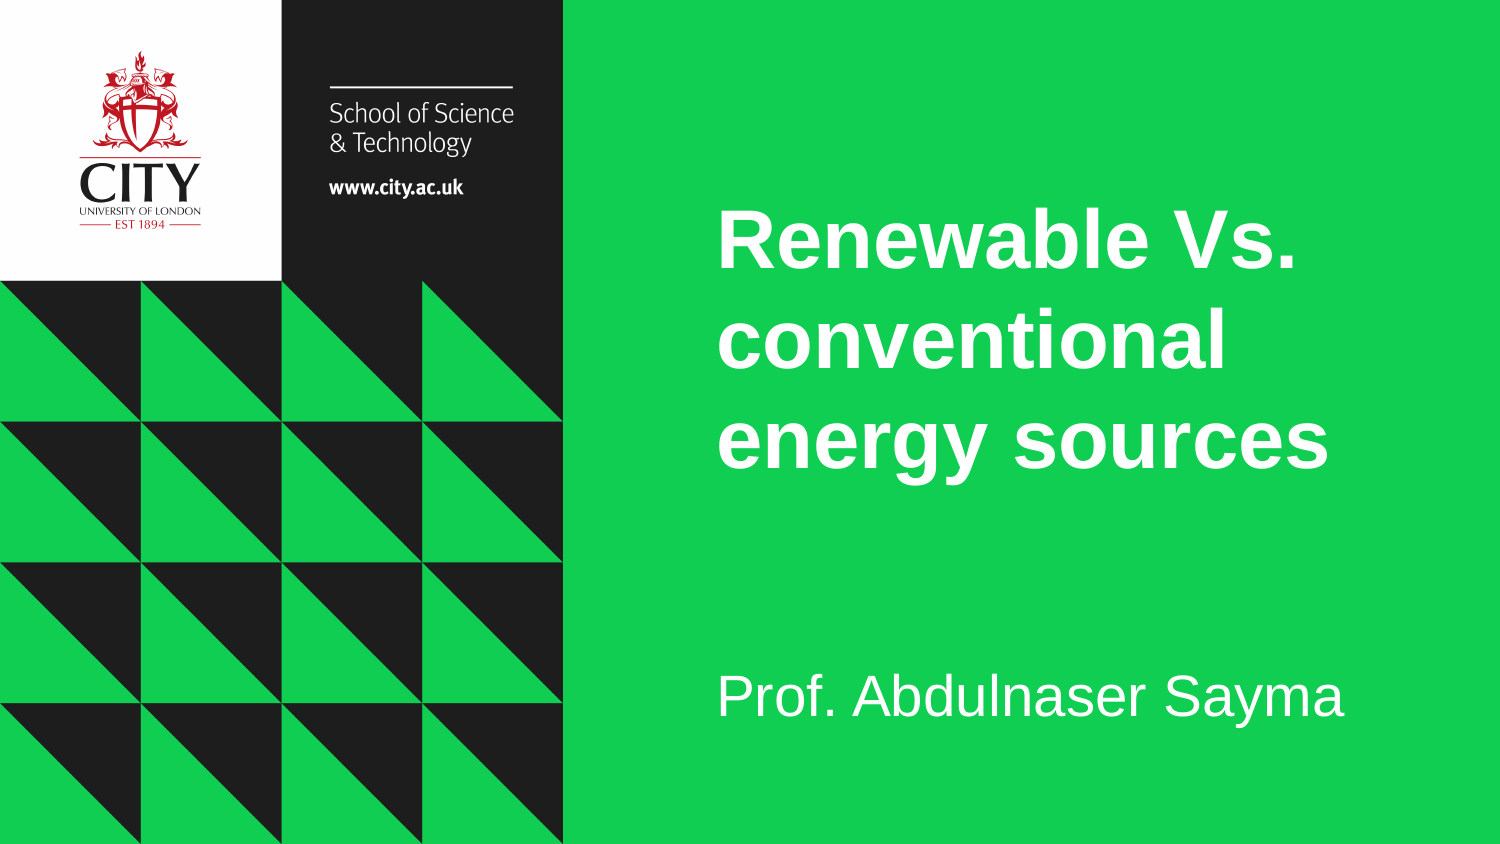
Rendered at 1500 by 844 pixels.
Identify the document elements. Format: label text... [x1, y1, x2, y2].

picture [0, 0, 1500, 844]
title Renewable Vs. conventional energy sources [716, 185, 1483, 399]
list Prof. Abdulnaser Sayma [716, 658, 1365, 824]
